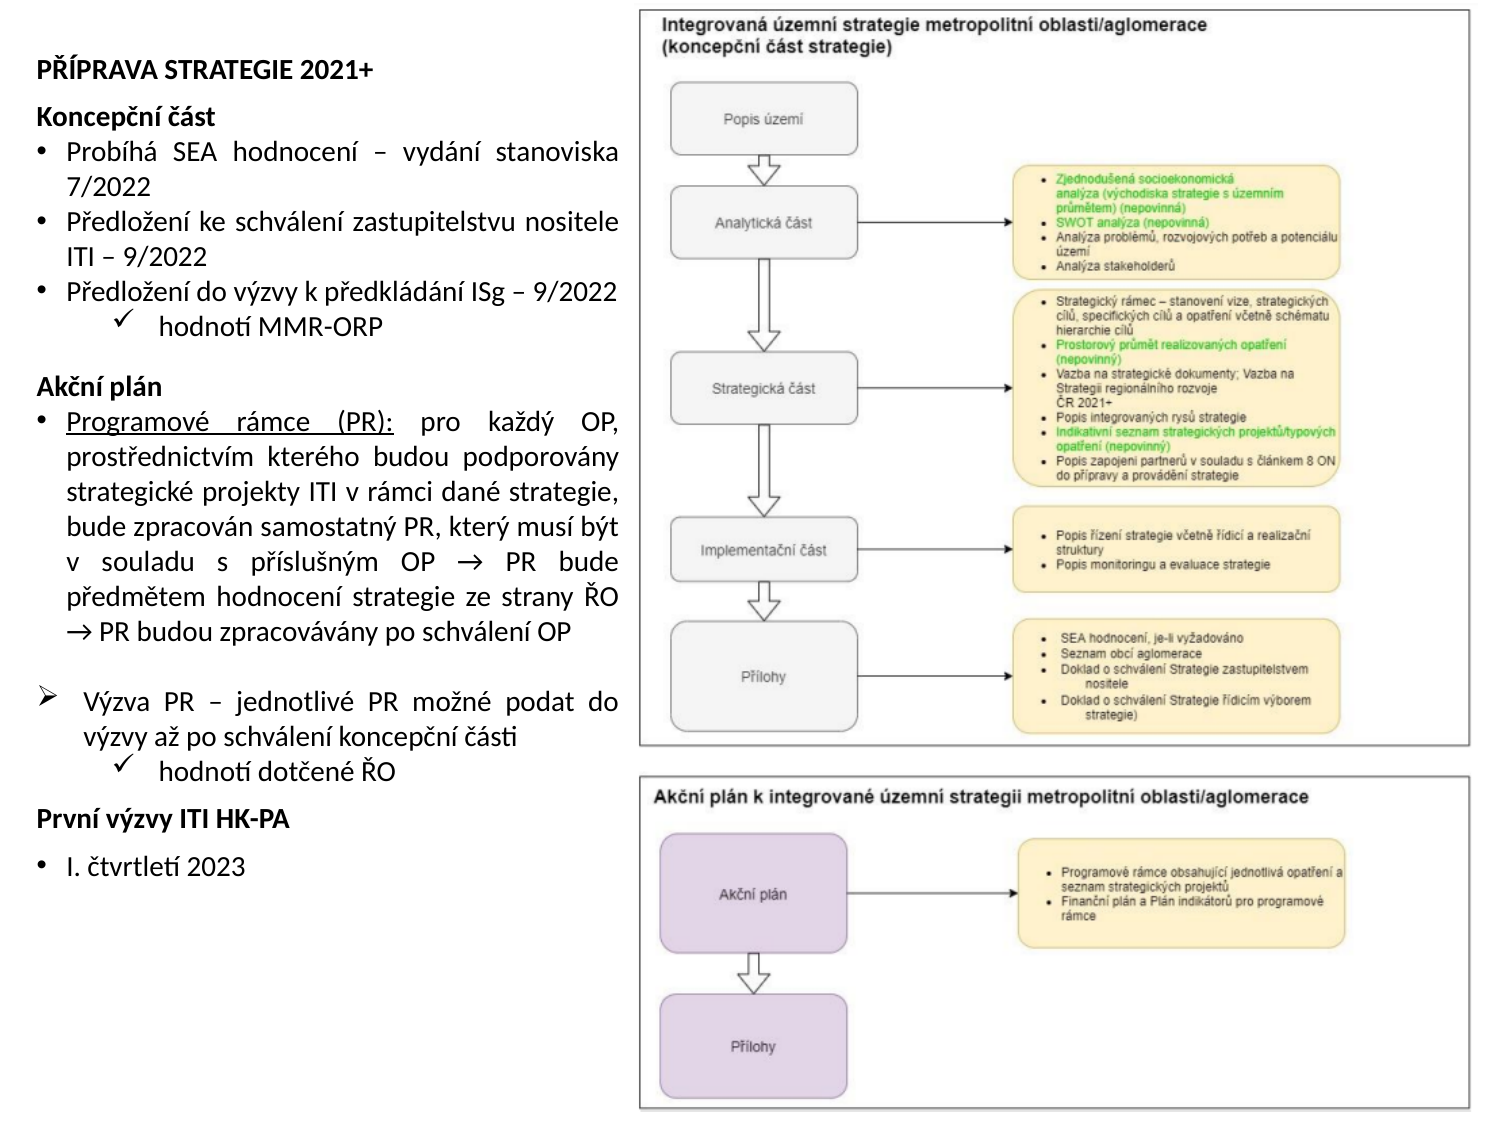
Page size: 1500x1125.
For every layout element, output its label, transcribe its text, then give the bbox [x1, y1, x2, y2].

picture [633, 3, 1479, 1113]
text_box Příprava Strategie 2021+ Koncepční část Probíhá SEA hodnocení – vydání stanoviska 7/2022 Předložení ke schválení zastupitelstvu nositele ITI – 9/2022 Předložení do výzvy k předkládání ISg – 9/2022 hodnotí MMR-ORP Akční plán Programové rámce (PR): pro každý OP, prostřednictvím kterého budou podporovány strategické projekty ITI v rámci dané strategie, bude zpracován samostatný PR, který musí být v souladu s příslušným OP → PR bude předmětem hodnocení strategie ze strany ŘO → PR budou zpracovávány po schválení OP Výzva PR – jednotlivé PR možné podat do výzvy až po schválení koncepční části hodnotí dotčené ŘO První výzvy ITI HK-PA I. čtvrtletí 2023 [21, 42, 628, 890]
